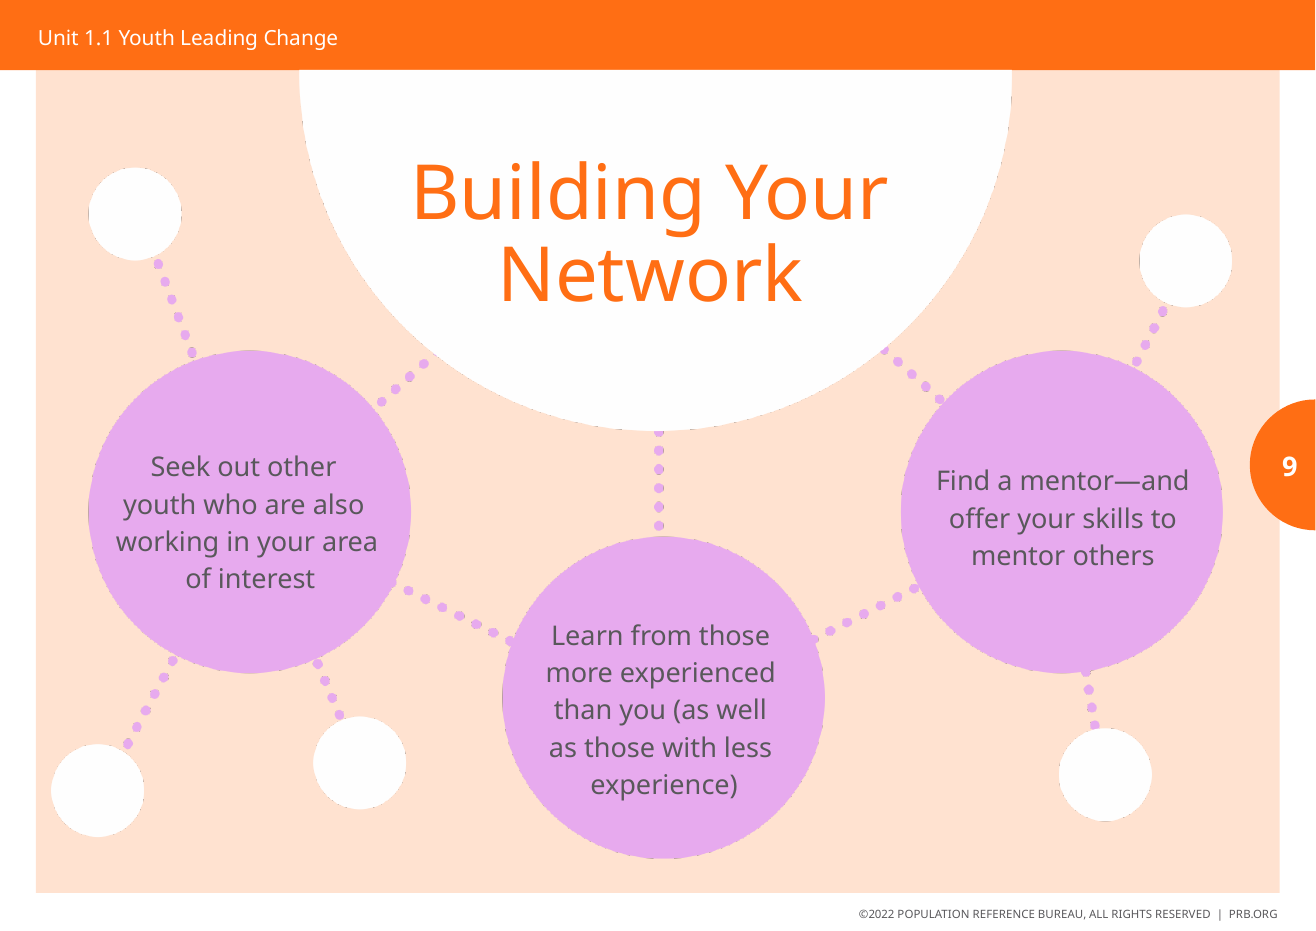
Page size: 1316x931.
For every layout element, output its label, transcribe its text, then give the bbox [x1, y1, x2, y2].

picture [51, 69, 1232, 859]
slide_number ‹#› [995, 449, 1298, 931]
text_box [1251, 399, 1316, 531]
